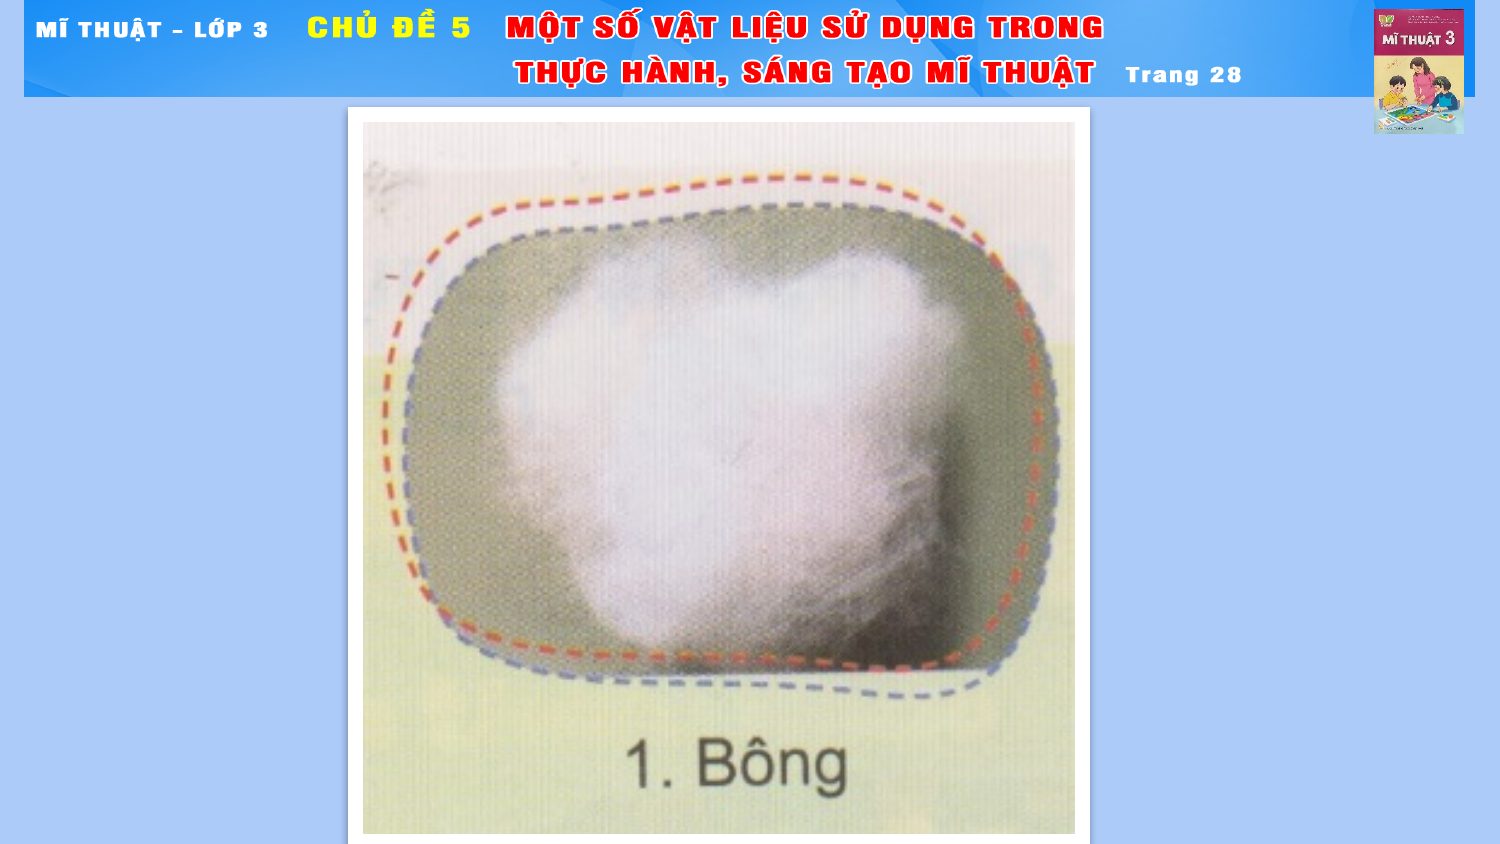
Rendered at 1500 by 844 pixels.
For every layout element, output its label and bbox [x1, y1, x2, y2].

picture [362, 121, 1076, 835]
picture [24, 0, 1476, 134]
